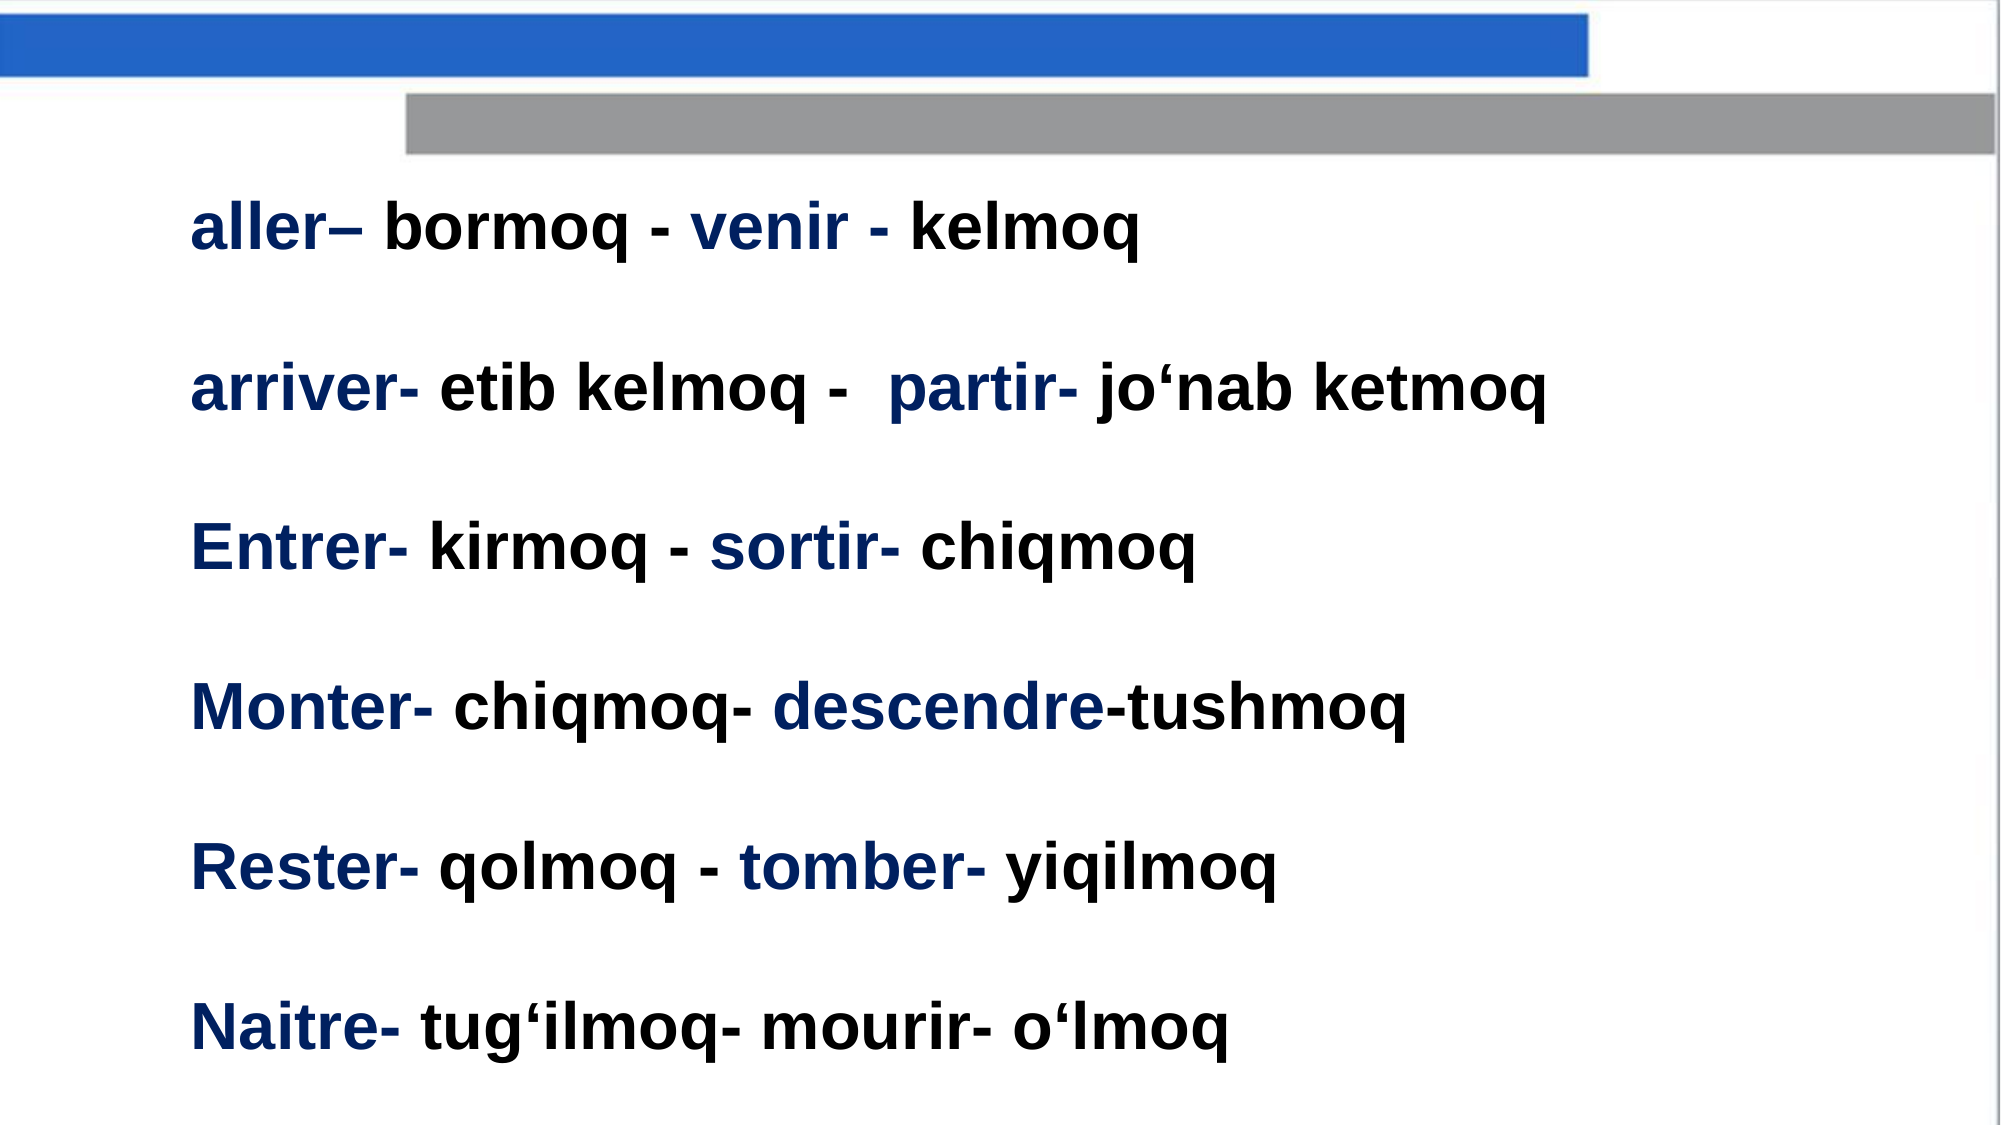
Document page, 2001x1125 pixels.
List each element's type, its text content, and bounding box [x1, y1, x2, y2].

picture [0, 0, 2001, 1125]
text_box aller– bormoq - venir - kelmoq arriver- etib kelmoq - partir- jo‘nab ketmoq Entrer- kirmoq - sortir- chiqmoq Monter- chiqmoq- descendre-tushmoq Rester- qolmoq - tomber- yiqilmoq Naitre- tug‘ilmoq- mourir- o‘lmoq [176, 115, 1681, 1071]
